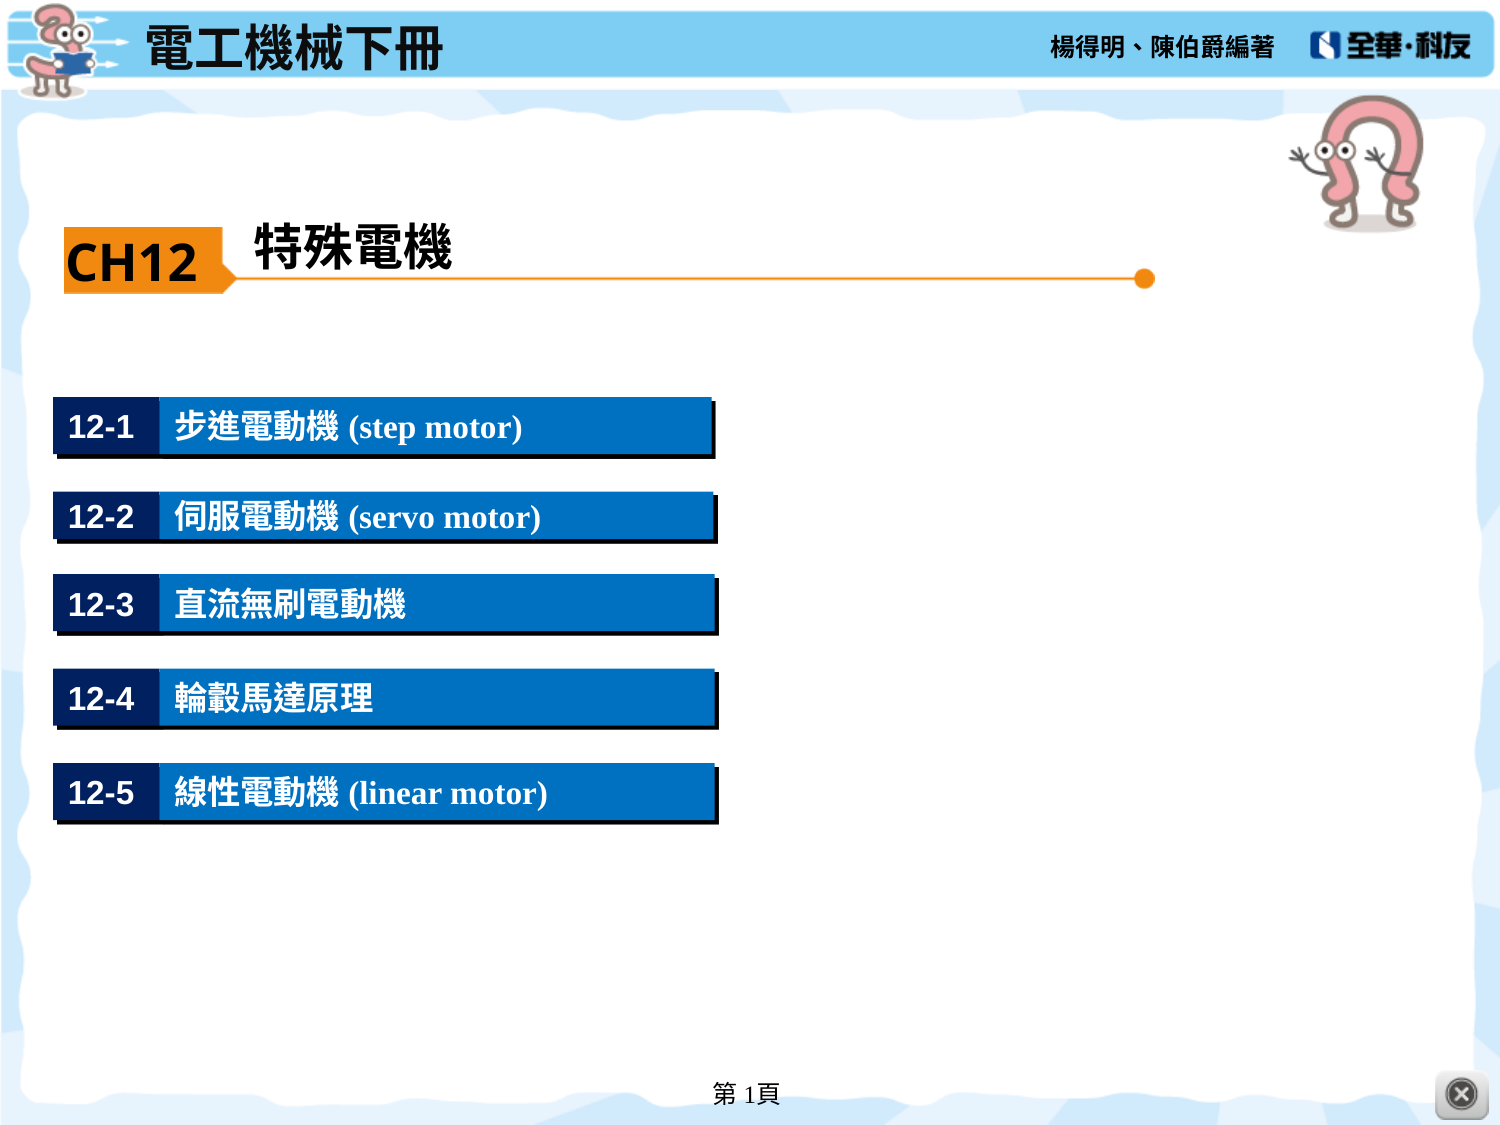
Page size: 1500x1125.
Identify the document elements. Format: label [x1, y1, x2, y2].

text_box [64, 207, 1155, 295]
text_box [52, 491, 714, 540]
picture [0, 0, 1500, 1125]
text_box [52, 573, 715, 632]
text_box [52, 762, 715, 821]
text_box [52, 396, 712, 455]
text_box [52, 668, 715, 726]
